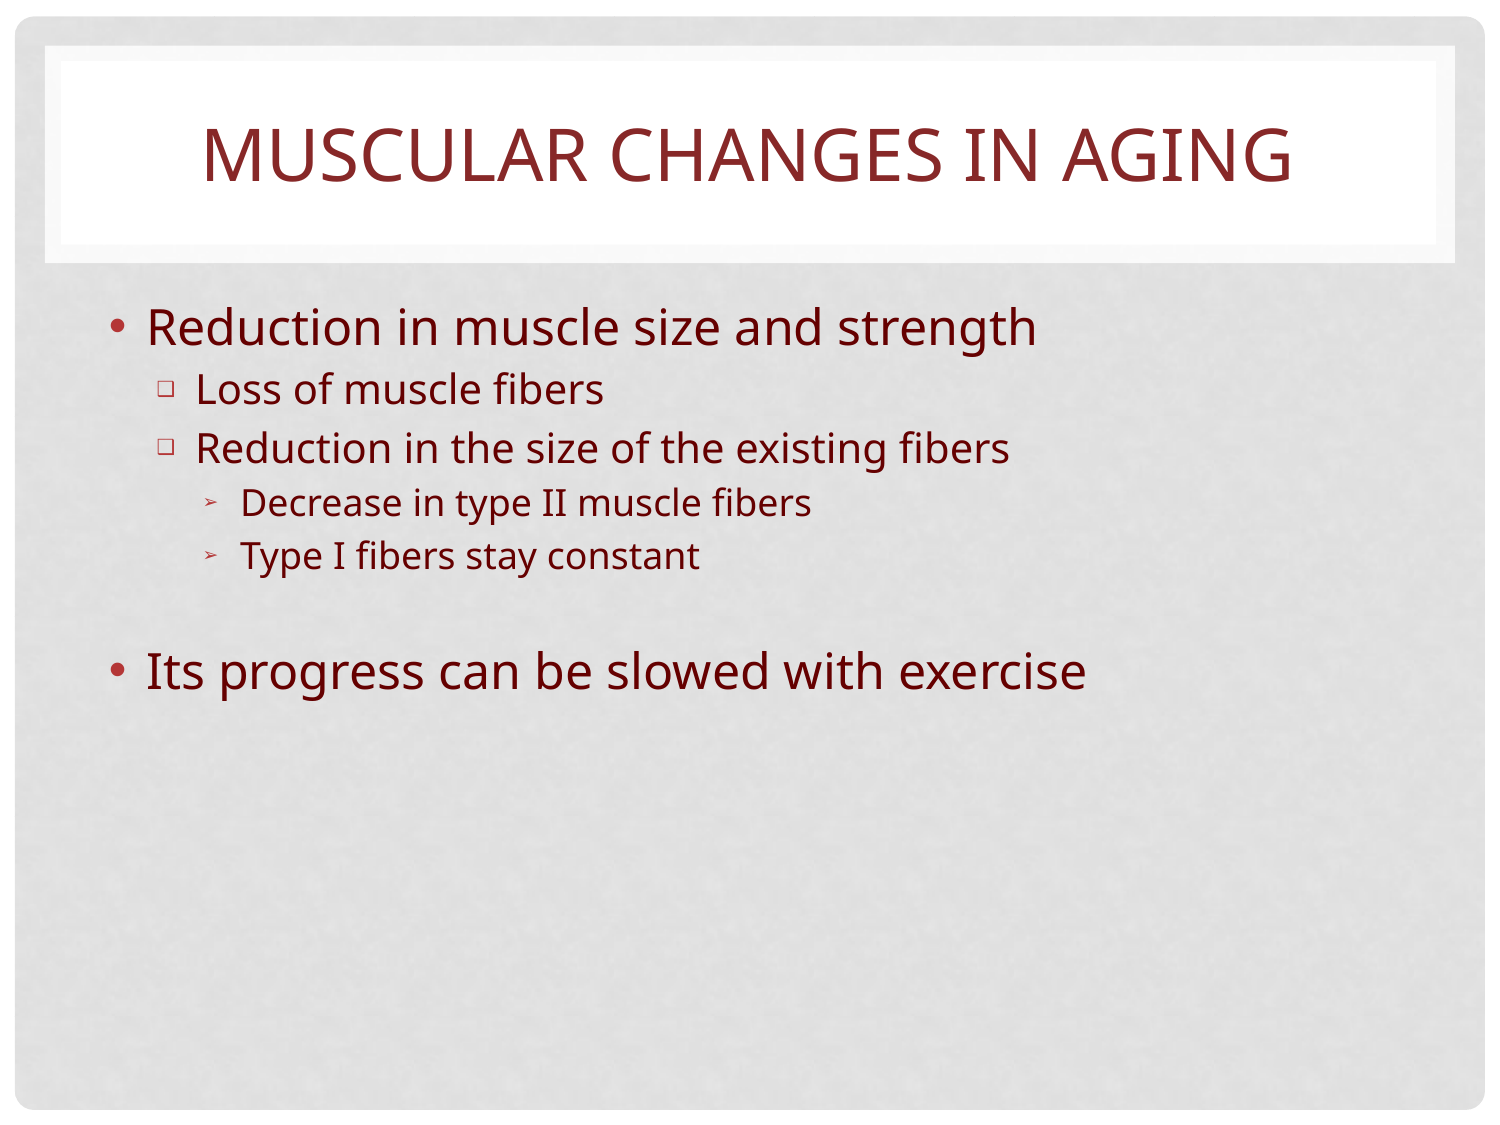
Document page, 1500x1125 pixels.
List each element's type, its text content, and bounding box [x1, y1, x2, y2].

list Reduction in muscle size and strength Loss of muscle fibers Reduction in the size of the existing fibers Decrease in type II muscle fibers Type I fibers stay constant Its progress can be slowed with exercise [75, 287, 1425, 1005]
title MUSCULAR CHANGES IN AGING [69, 66, 1425, 238]
picture [14, 16, 1485, 1110]
